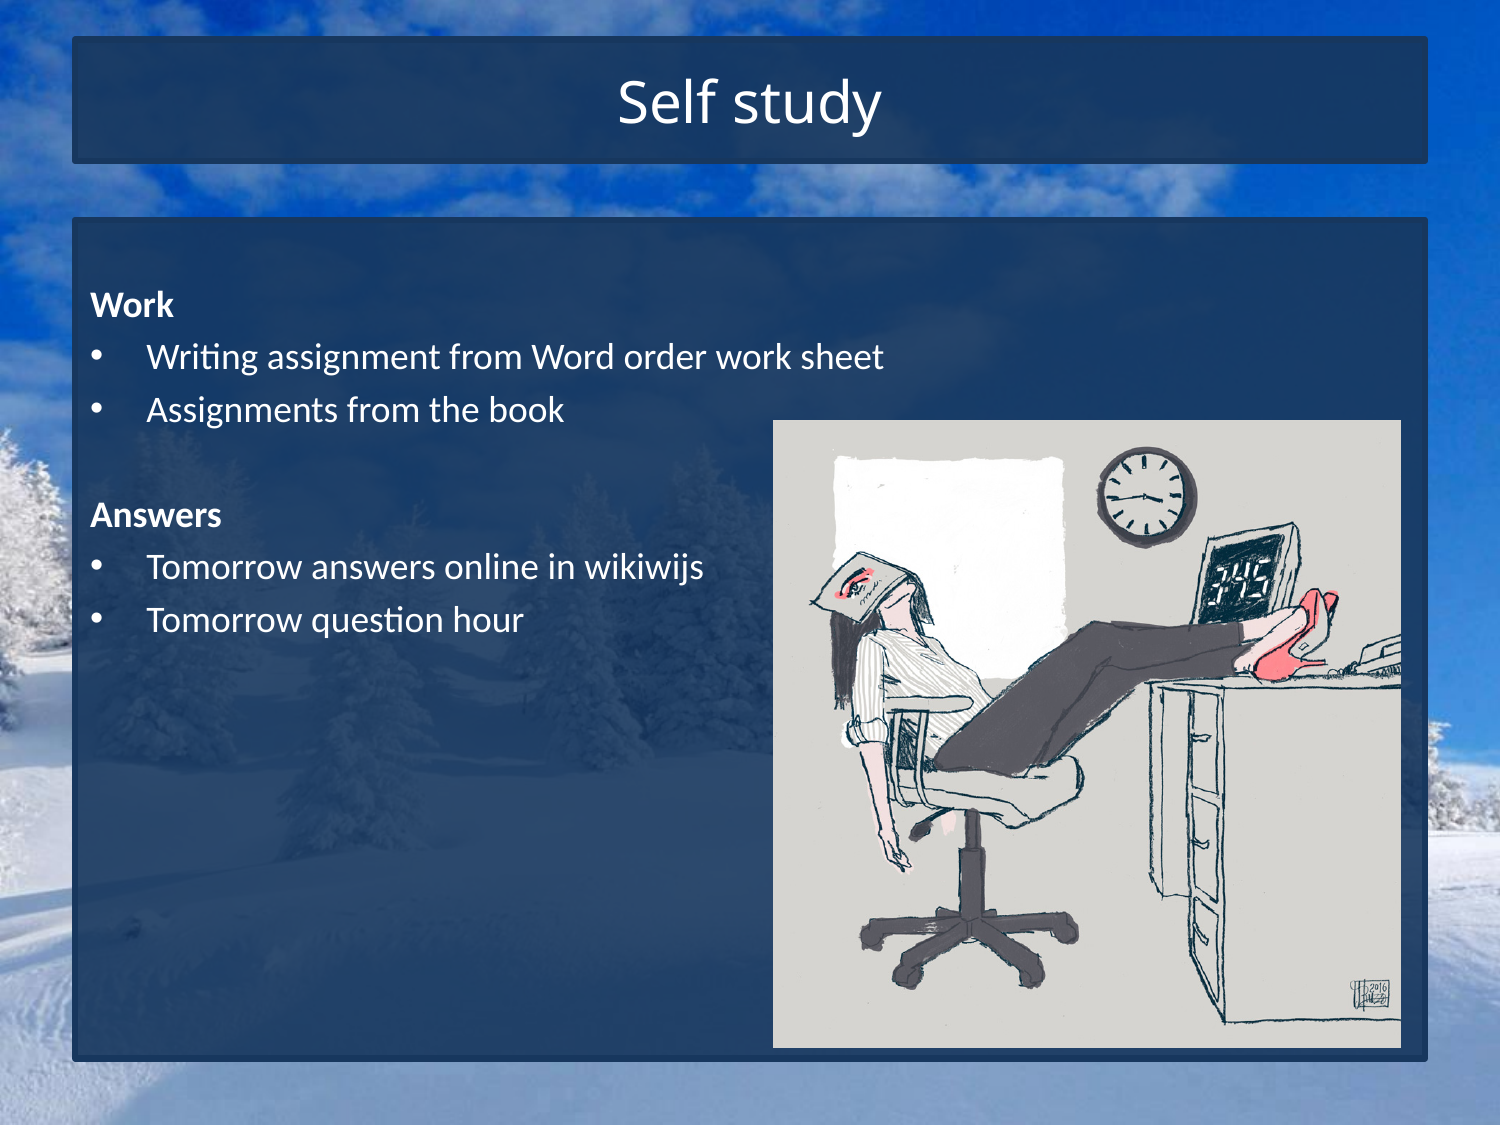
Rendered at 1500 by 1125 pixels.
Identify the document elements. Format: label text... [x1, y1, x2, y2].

title Self study [72, 36, 1428, 164]
list Work Writing assignment from Word order work sheet Assignments from the book Answers Tomorrow answers online in wikiwijs Tomorrow question hour [72, 217, 1428, 1062]
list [773, 420, 1401, 1048]
picture [0, 0, 1500, 1125]
